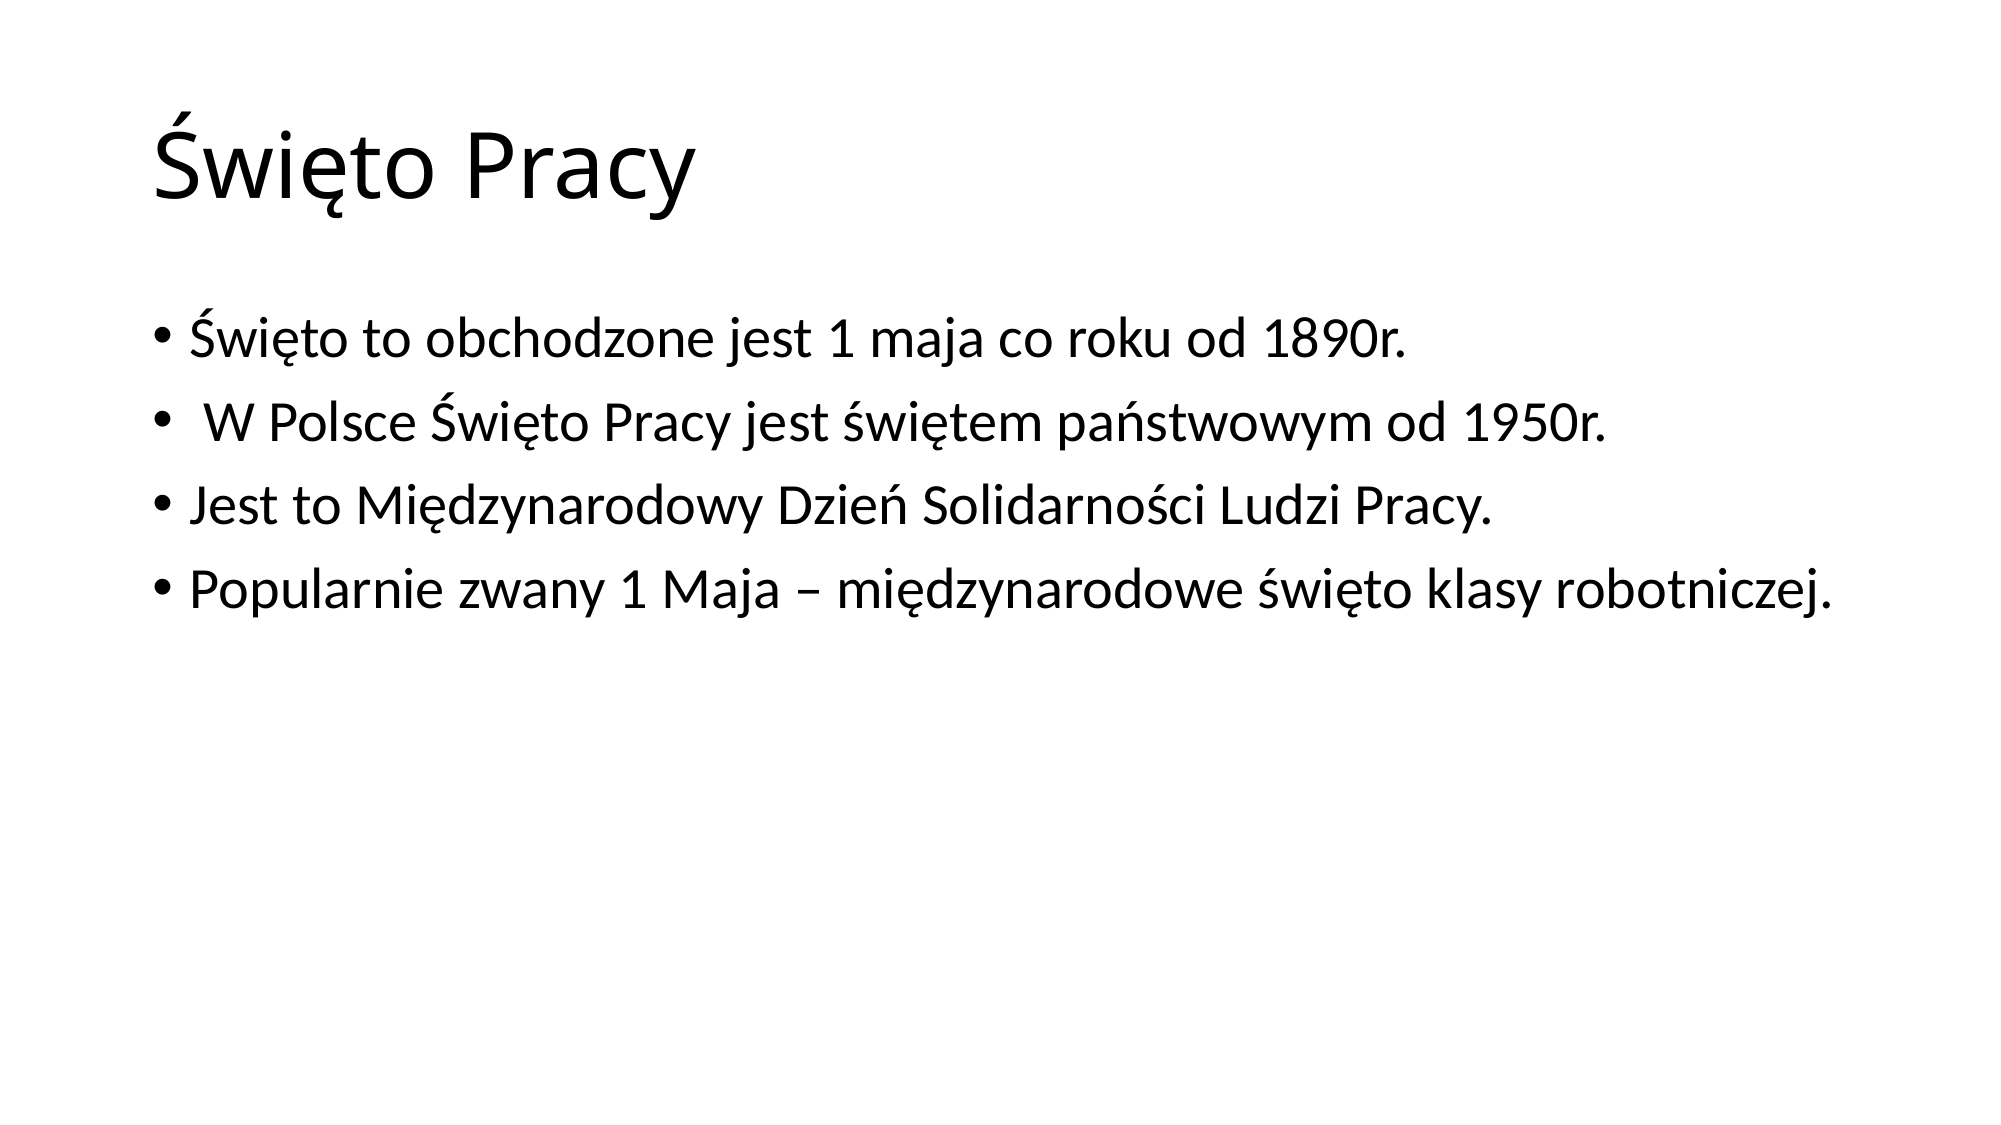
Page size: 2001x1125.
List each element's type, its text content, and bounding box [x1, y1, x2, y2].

list Święto to obchodzone jest 1 maja co roku od 1890r. W Polsce Święto Pracy jest świętem państwowym od 1950r. Jest to Międzynarodowy Dzień Solidarności Ludzi Pracy. Popularnie zwany 1 Maja – międzynarodowe święto klasy robotniczej. [137, 299, 1863, 1014]
title Święto Pracy [137, 59, 1863, 278]
